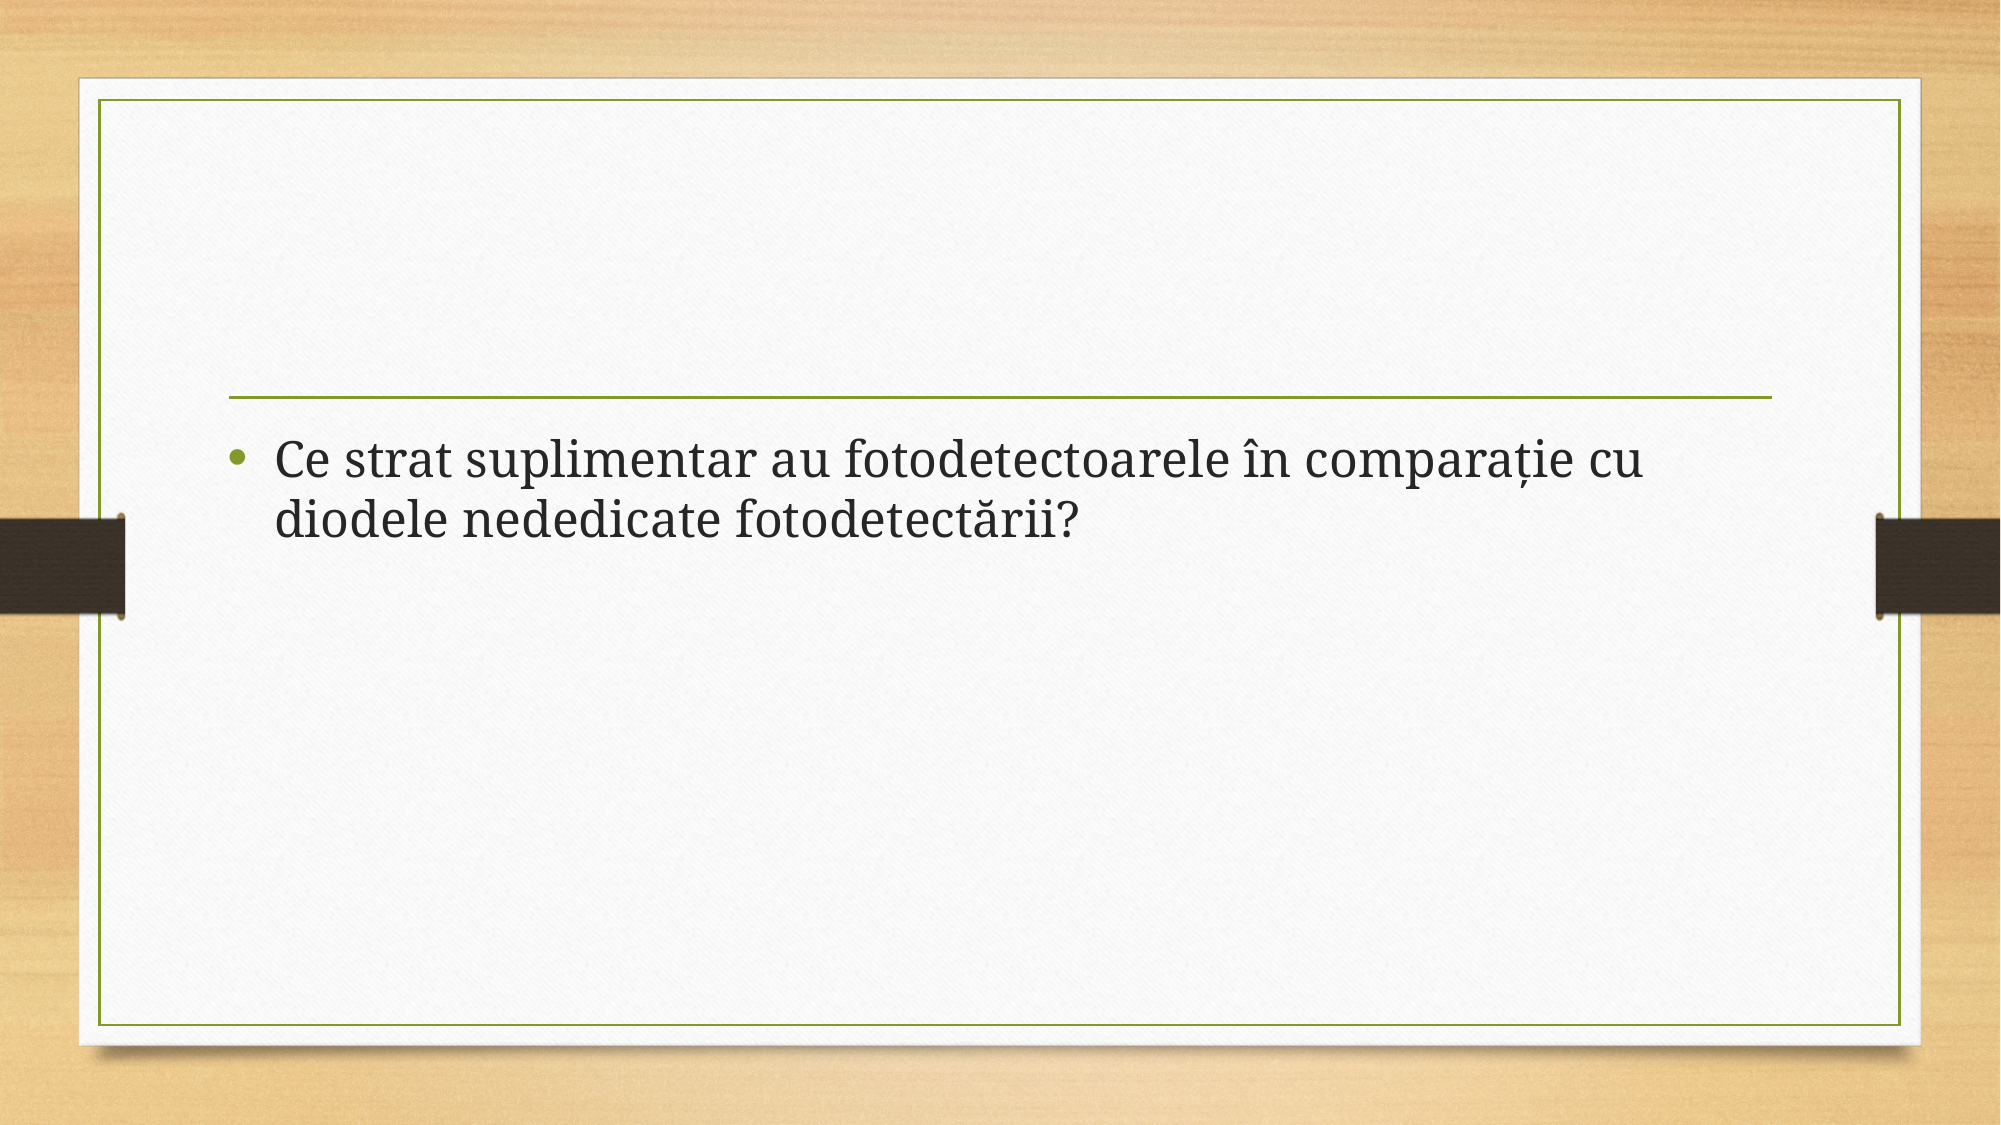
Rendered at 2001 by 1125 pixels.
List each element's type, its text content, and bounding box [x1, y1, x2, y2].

picture [0, 0, 2001, 1125]
list Ce strat suplimentar au fotodetectoarele în comparație cu diodele nededicate fotodetectării? [212, 419, 1788, 964]
